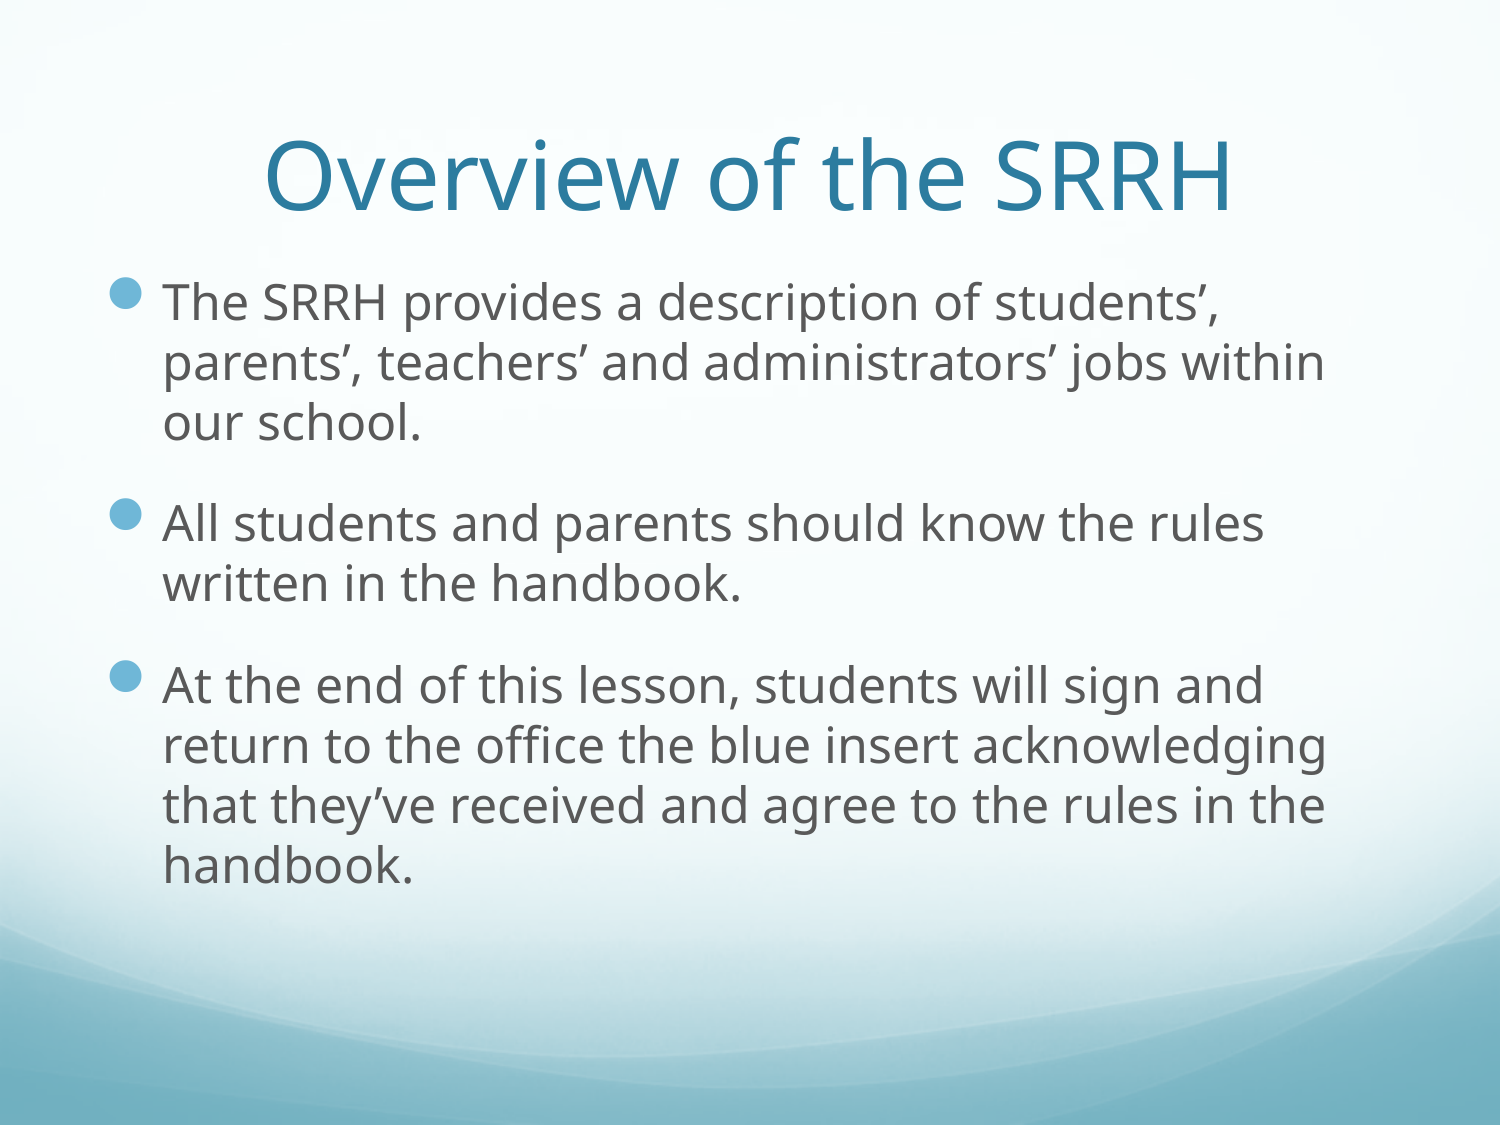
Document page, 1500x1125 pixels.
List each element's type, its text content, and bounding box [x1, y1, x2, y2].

title Overview of the SRRH [90, 17, 1410, 237]
list The SRRH provides a description of students’, parents’, teachers’ and administrators’ jobs within our school. All students and parents should know the rules written in the handbook. At the end of this lesson, students will sign and return to the office the blue insert acknowledging that they’ve received and agree to the rules in the handbook. [90, 262, 1410, 975]
